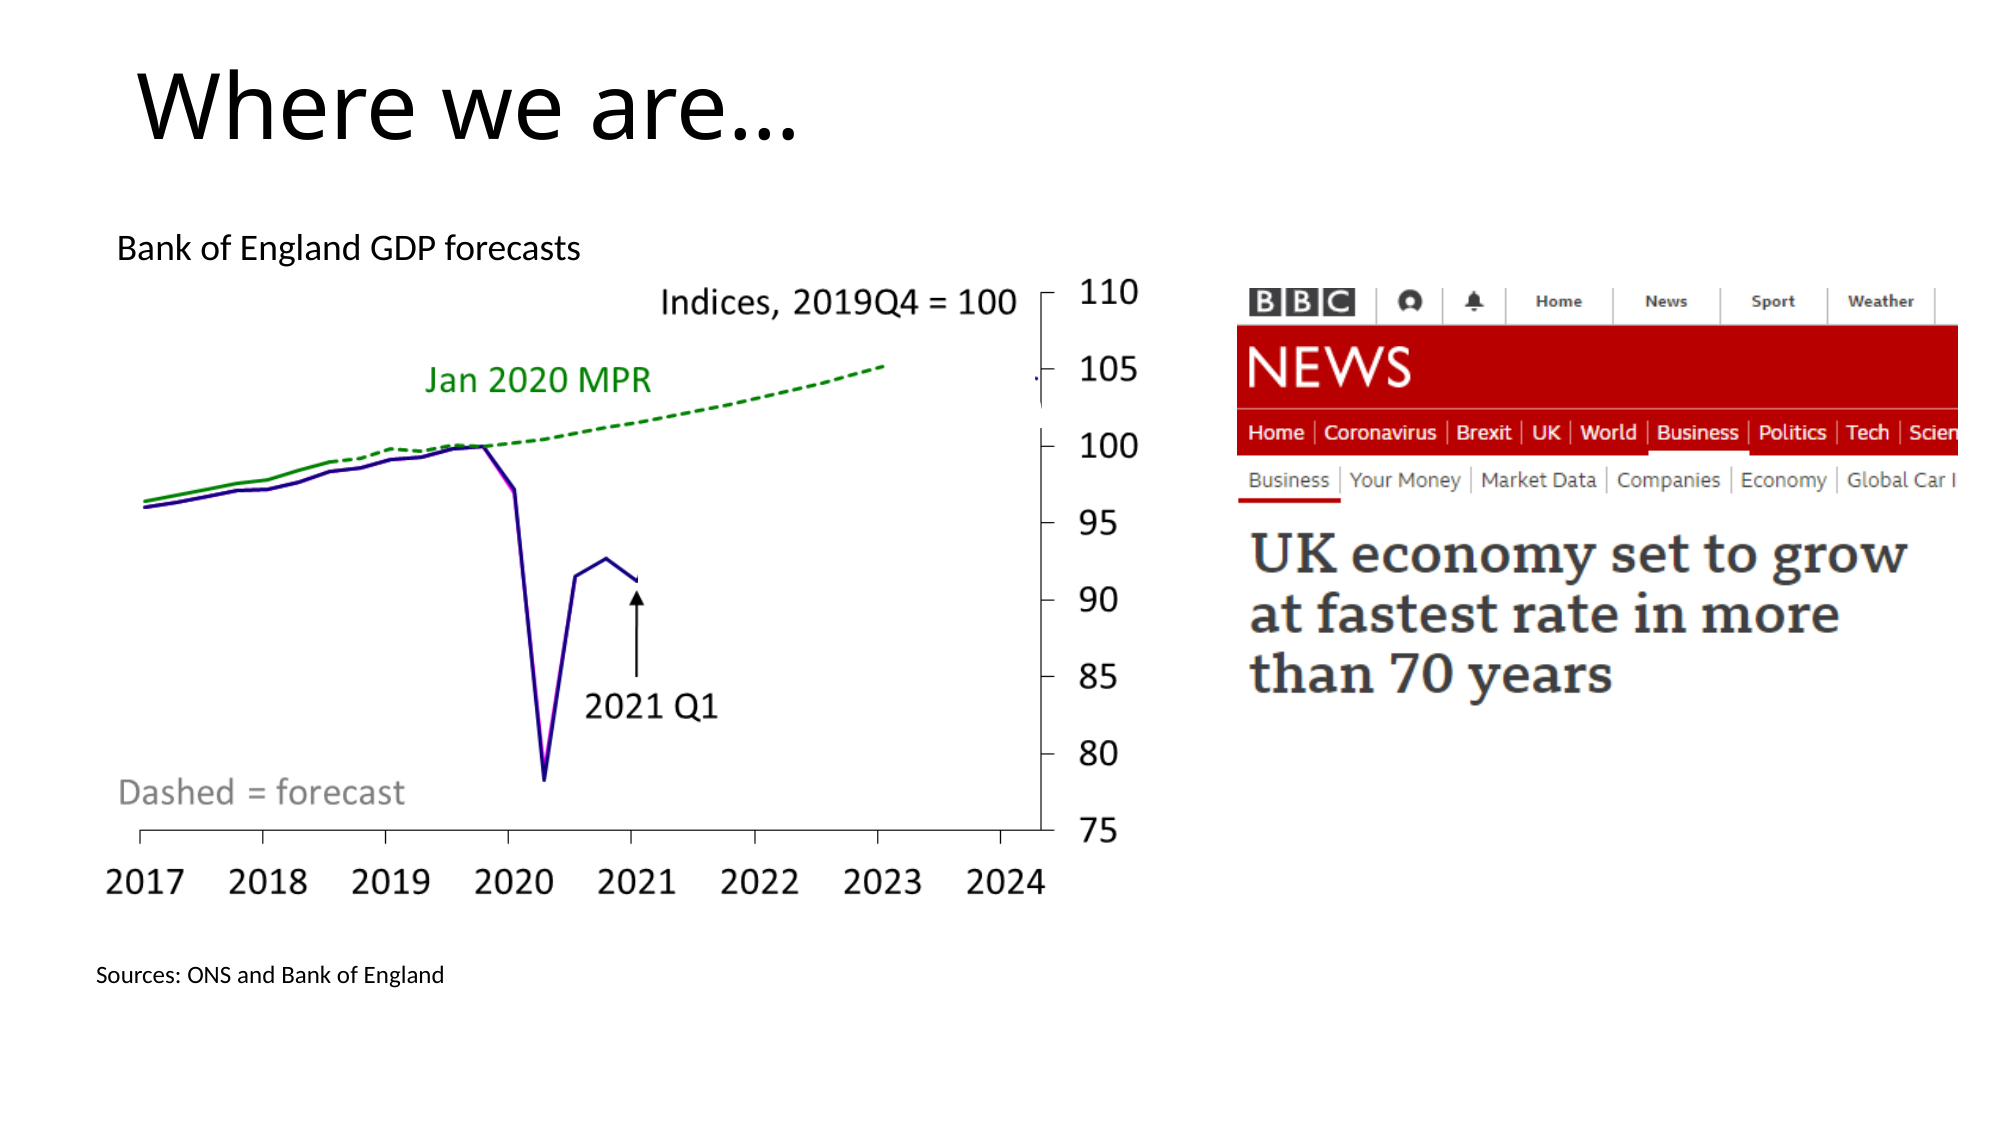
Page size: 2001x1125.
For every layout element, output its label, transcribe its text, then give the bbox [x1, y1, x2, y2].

picture [99, 267, 1143, 912]
text_box Sources: ONS and Bank of England [81, 936, 755, 996]
title Where we are… [121, 24, 1847, 196]
text_box Bank of England GDP forecasts [102, 215, 606, 267]
picture [1237, 288, 1958, 720]
